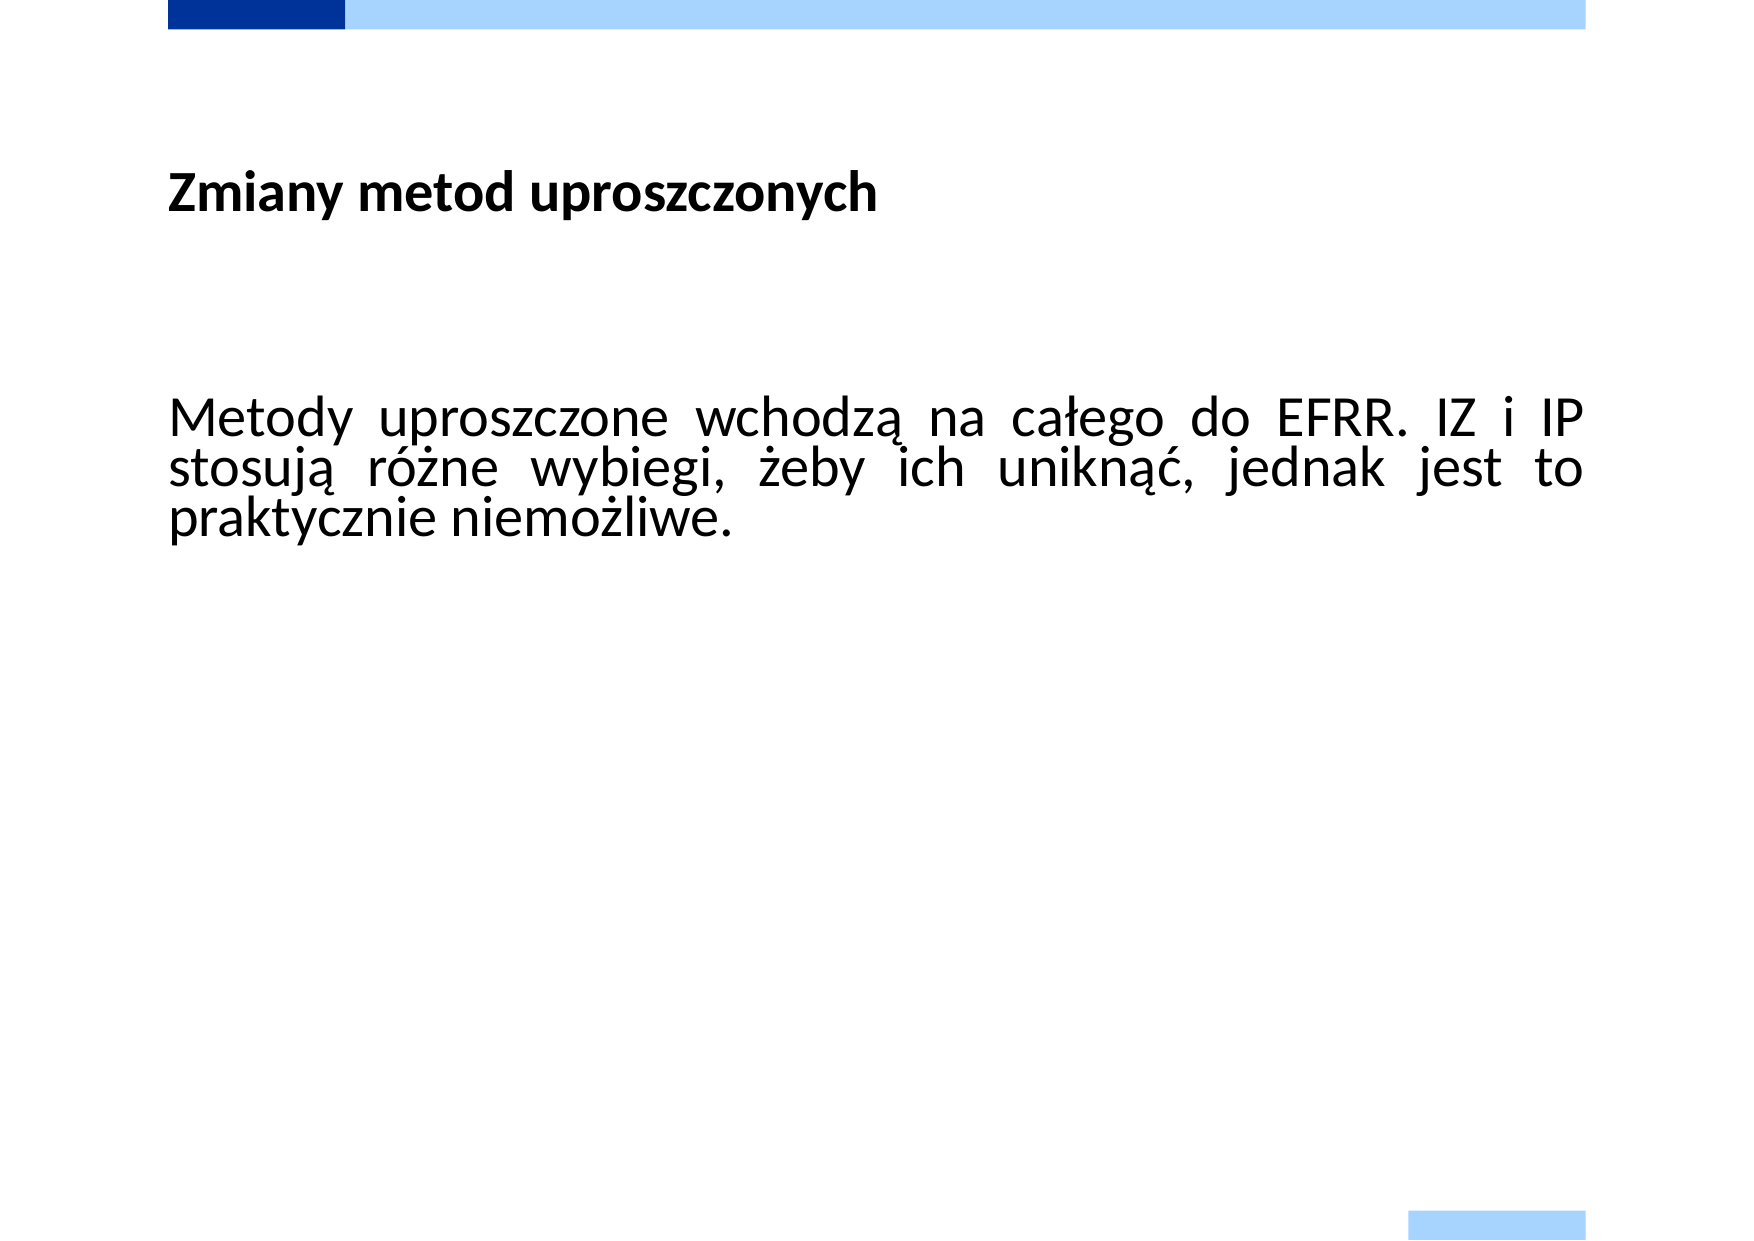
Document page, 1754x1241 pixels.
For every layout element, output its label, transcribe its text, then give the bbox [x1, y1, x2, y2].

list Metody uproszczone wchodzą na całego do EFRR. IZ i IP stosują różne wybiegi, żeby ich uniknąć, jednak jest to praktycznie niemożliwe. [168, 324, 1586, 1093]
title Zmiany metod uproszczonych [168, 147, 1586, 324]
